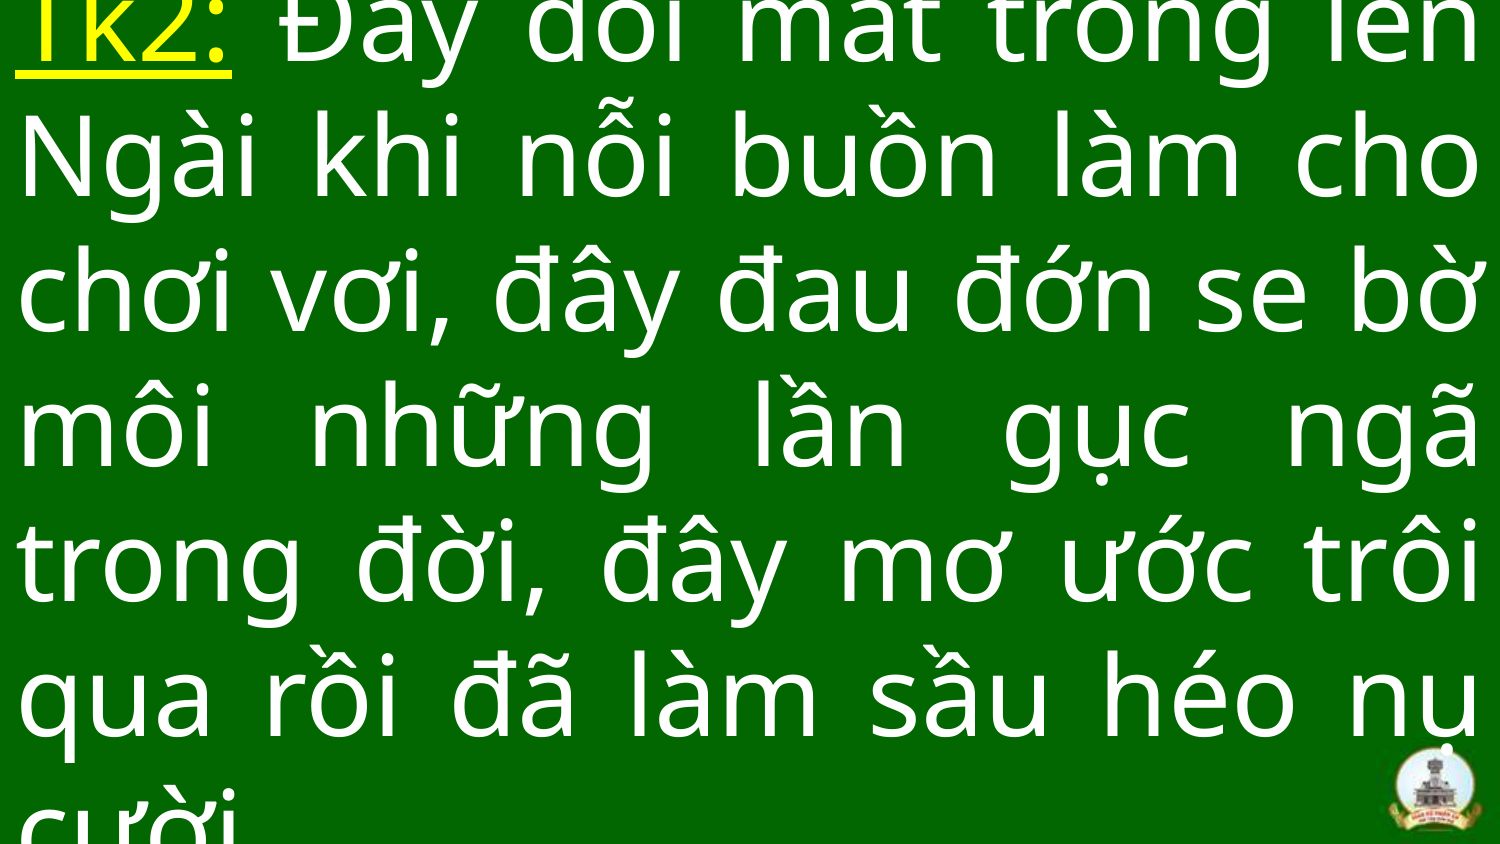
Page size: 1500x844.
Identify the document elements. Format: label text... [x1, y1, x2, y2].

title Tk2: Đây đôi mắt trông lên Ngài khi nỗi buồn làm cho chơi vơi, đây đau đớn se bờ môi những lần gục ngã trong đời, đây mơ ước trôi qua rồi đã làm sầu héo nụ cười . [0, 0, 1500, 844]
